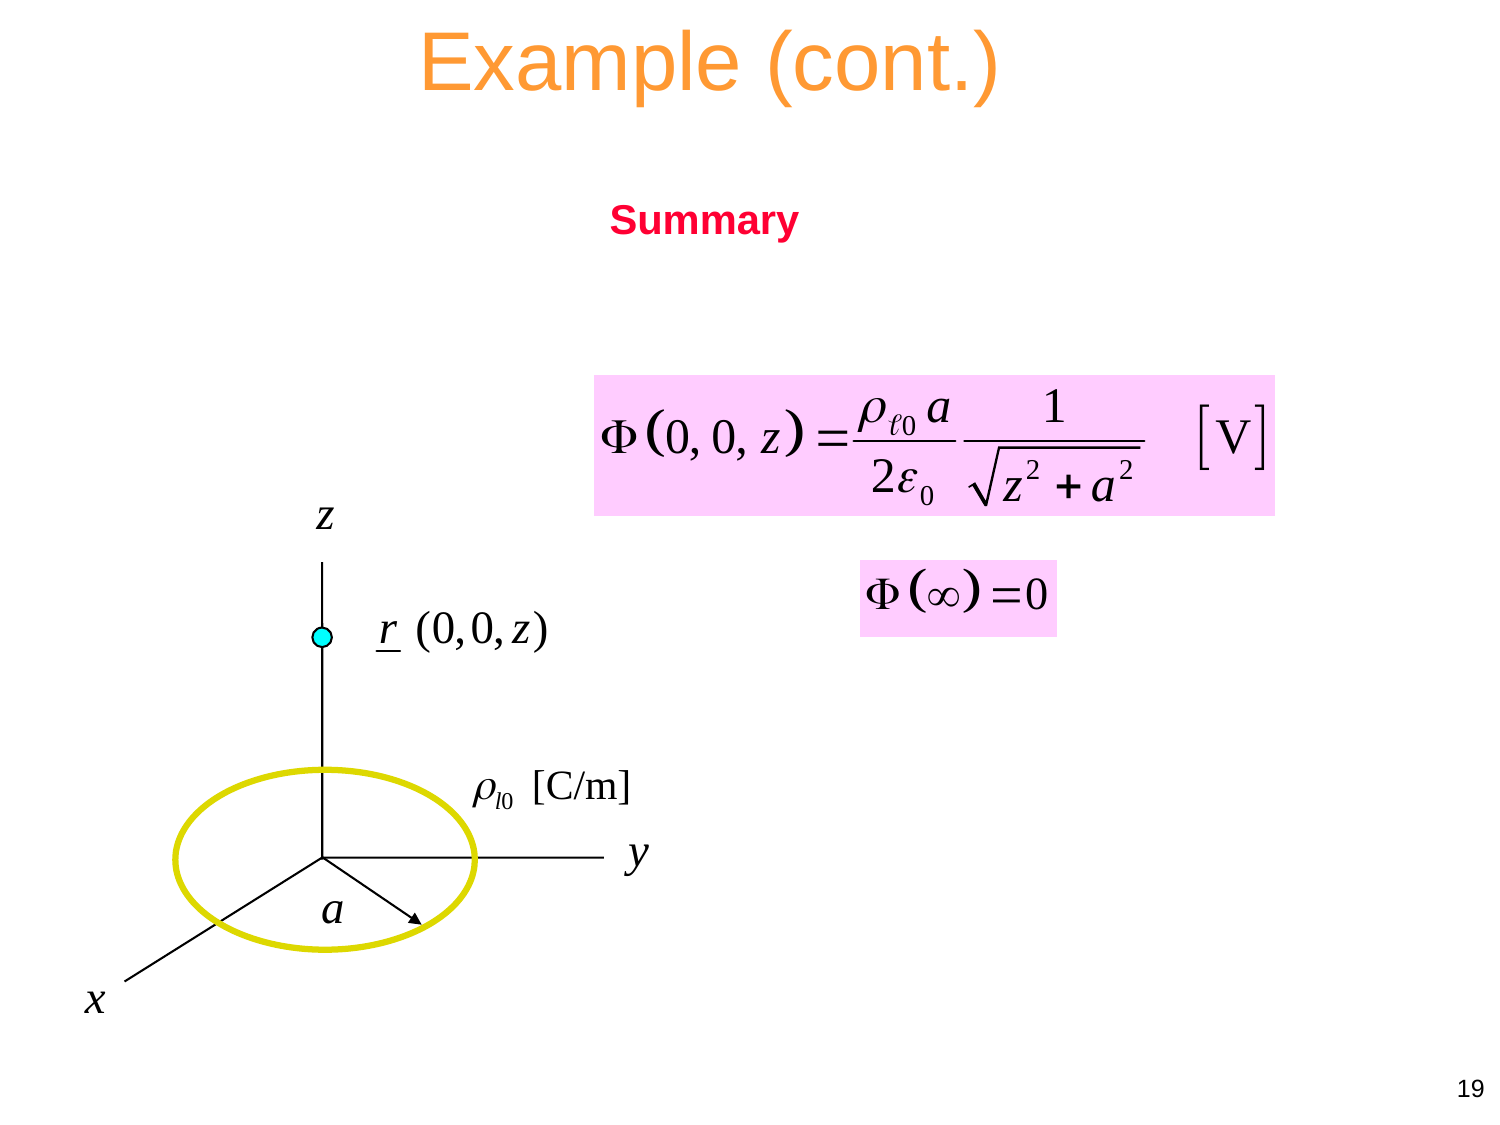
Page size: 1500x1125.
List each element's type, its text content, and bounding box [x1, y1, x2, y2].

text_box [74, 497, 688, 1026]
text_box Summary [594, 185, 815, 250]
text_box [593, 374, 1276, 517]
slide_number 19 [1187, 1050, 1500, 1125]
text_box Example (cont.) [115, 0, 1305, 115]
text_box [859, 559, 1058, 637]
